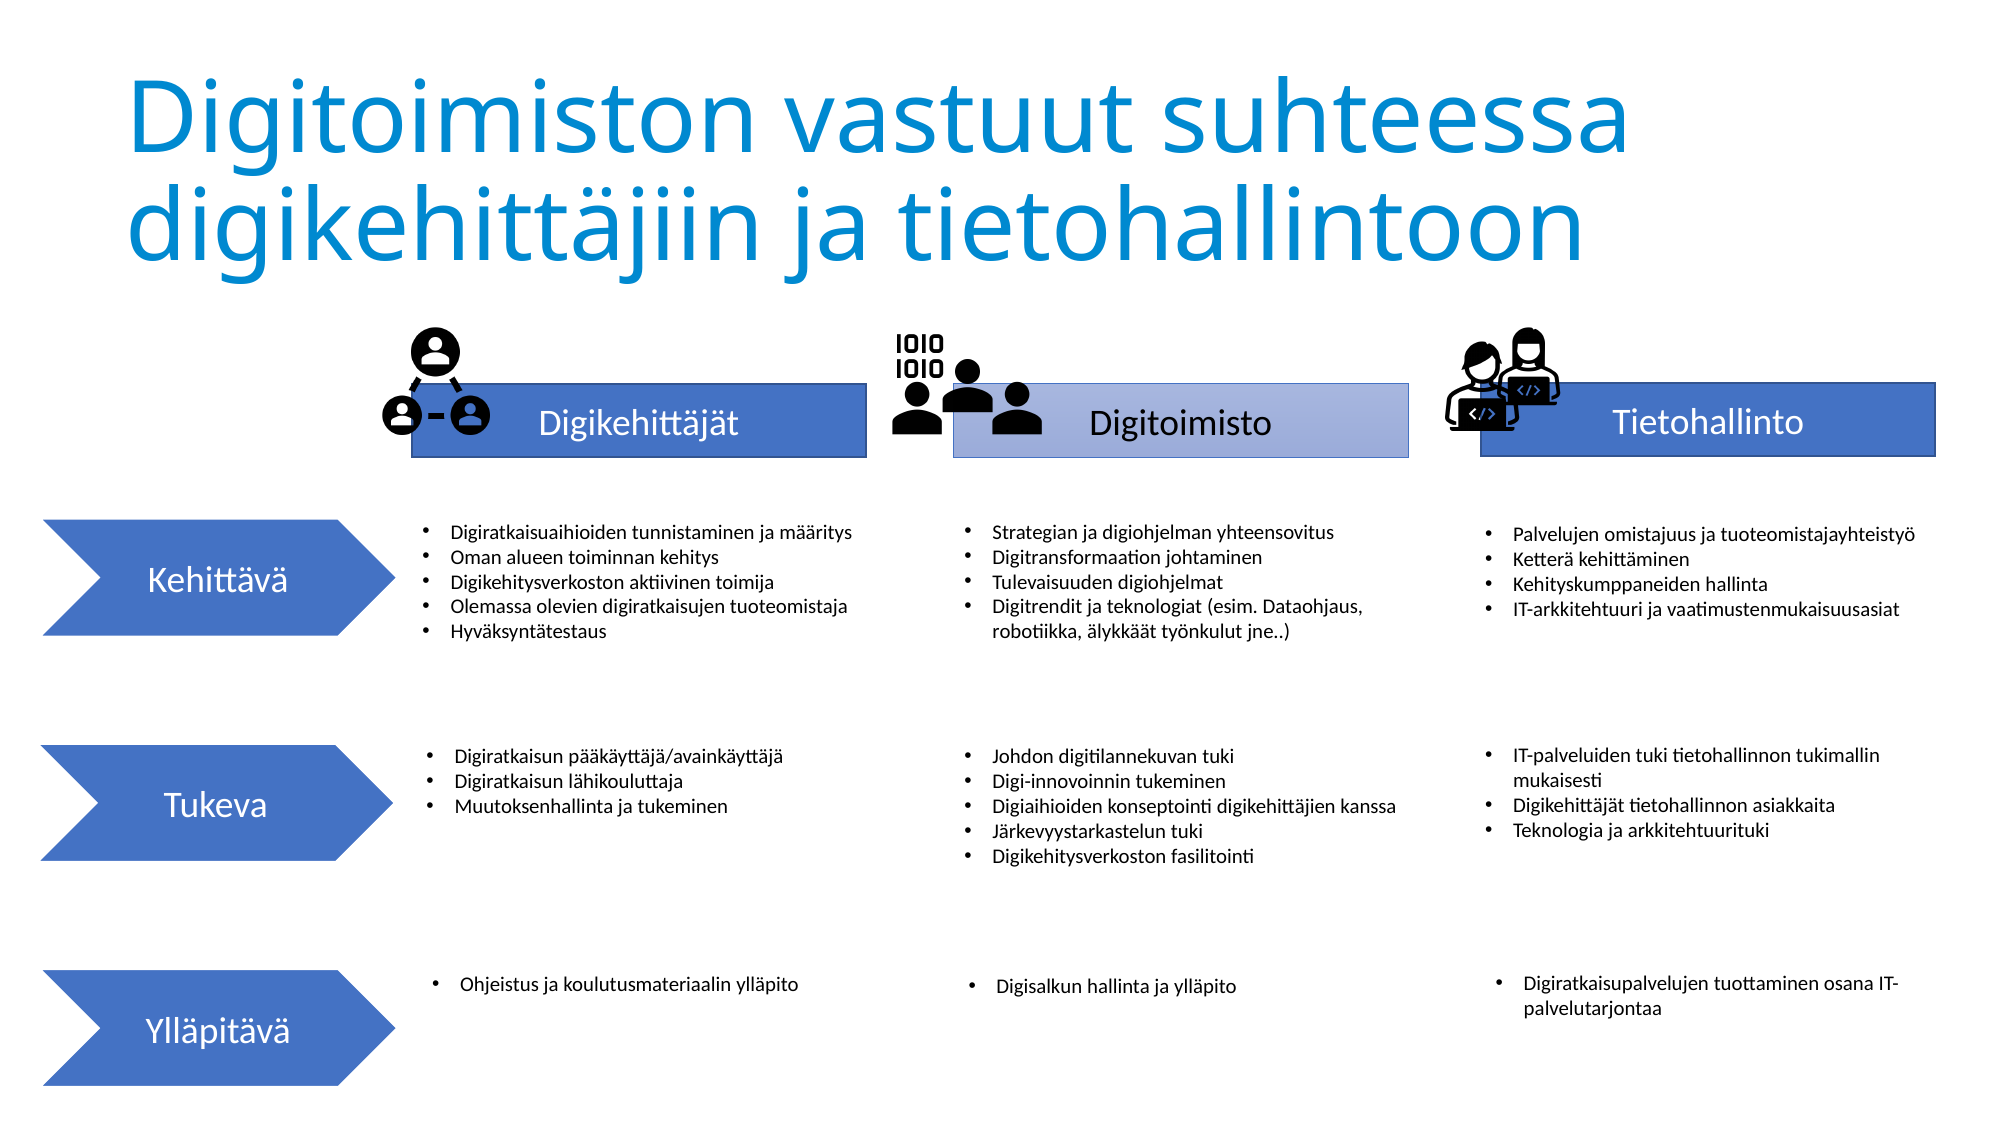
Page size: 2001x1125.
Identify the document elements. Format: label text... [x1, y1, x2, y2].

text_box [886, 326, 1419, 1032]
text_box Tukeva [32, 741, 360, 865]
text_box Digiratkaisupalvelujen tuottaminen osana IT-palvelutarjontaa [1480, 962, 1936, 1053]
text_box Tietohallinto [1480, 382, 1936, 457]
text_box Palvelujen omistajuus ja tuoteomistajayhteistyö Ketterä kehittäminen Kehityskumppaneiden hallinta IT-arkkitehtuuri ja vaatimustenmukaisuusasiat [1470, 513, 1958, 628]
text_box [360, 305, 886, 1032]
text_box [1429, 319, 1575, 433]
text_box Kehittävä [34, 516, 360, 639]
text_box Ylläpitävä [34, 967, 397, 1090]
title Digitoimiston vastuut suhteessa digikehittäjiin ja tietohallintoon [110, 43, 1936, 290]
text_box IT-palveluiden tuki tietohallinnon tukimallin mukaisesti Digikehittäjät tietohallinnon asiakkaita Teknologia ja arkkitehtuurituki [1470, 734, 1925, 850]
